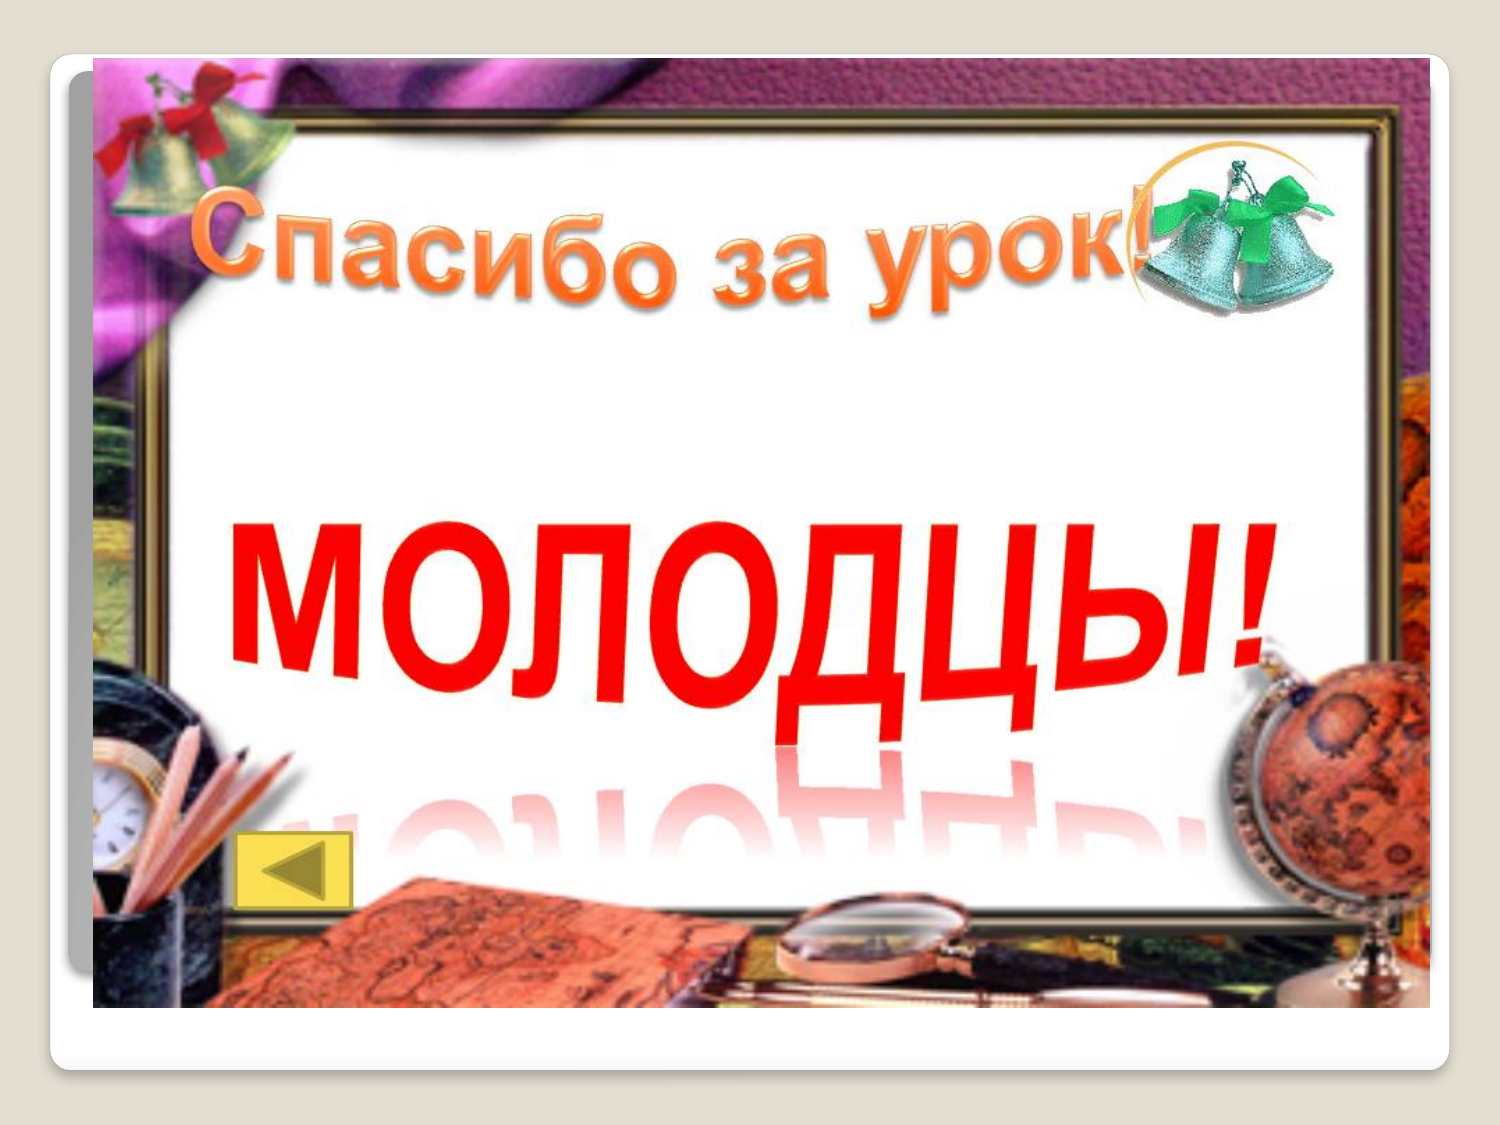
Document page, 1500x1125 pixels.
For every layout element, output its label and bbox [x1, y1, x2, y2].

list [93, 58, 1430, 1008]
